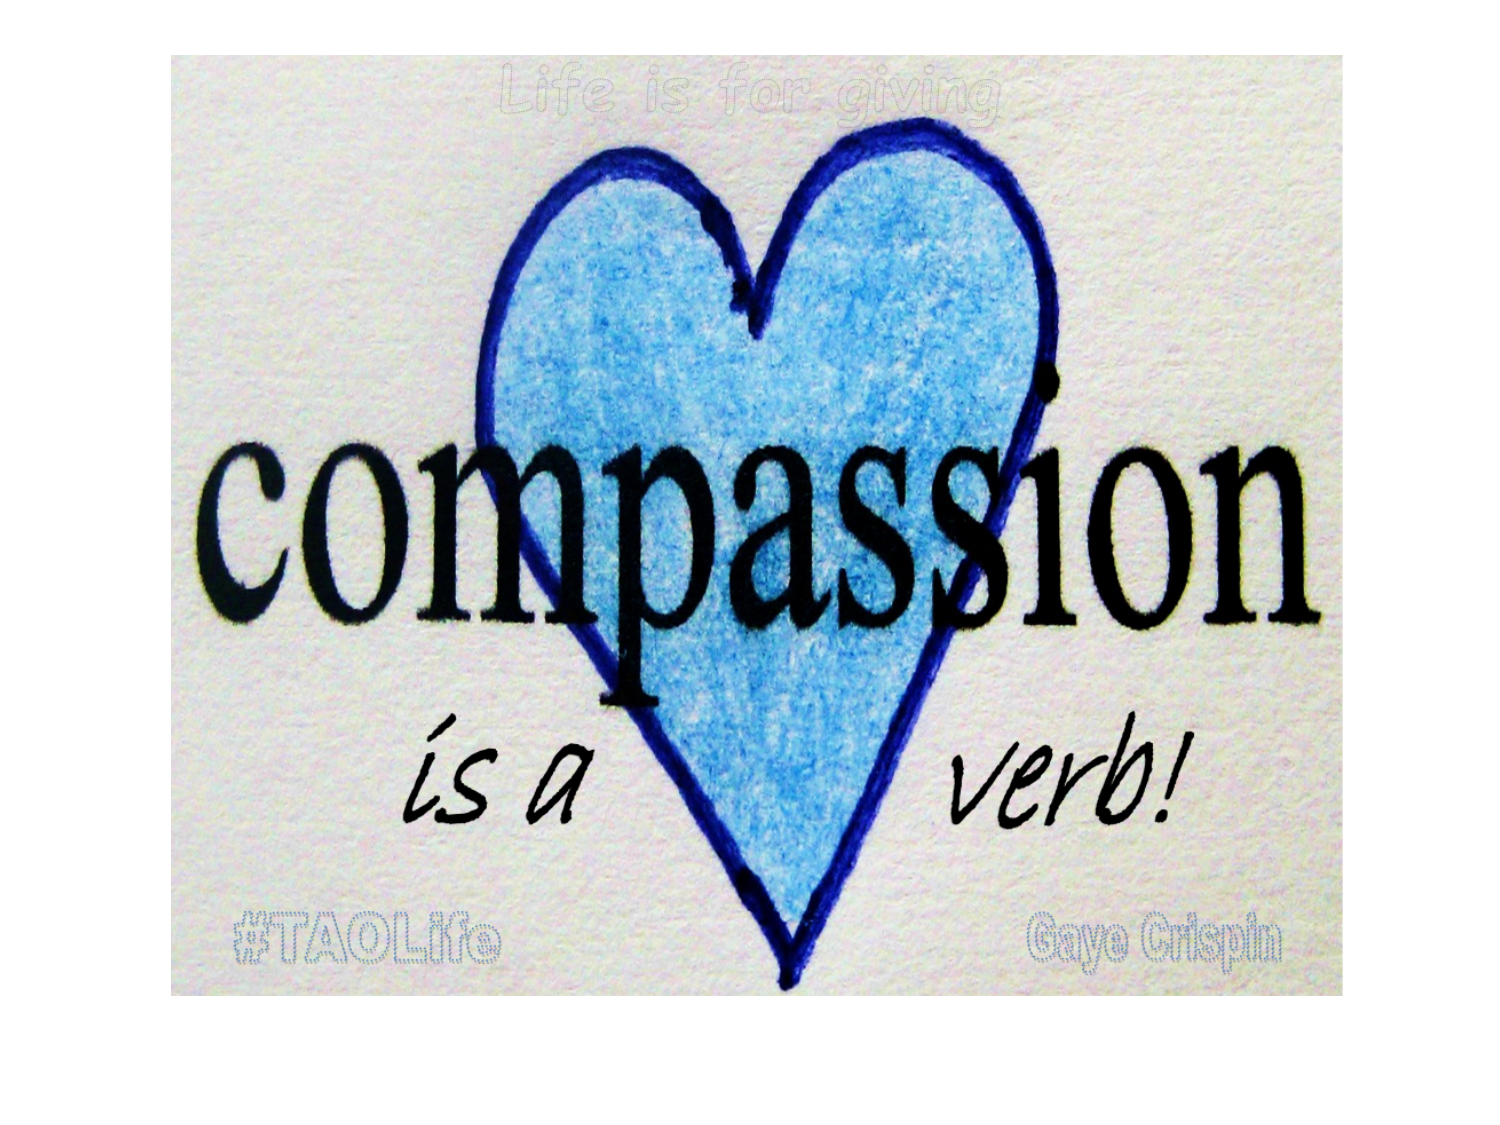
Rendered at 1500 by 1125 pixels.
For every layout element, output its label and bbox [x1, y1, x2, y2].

picture [170, 54, 1344, 996]
